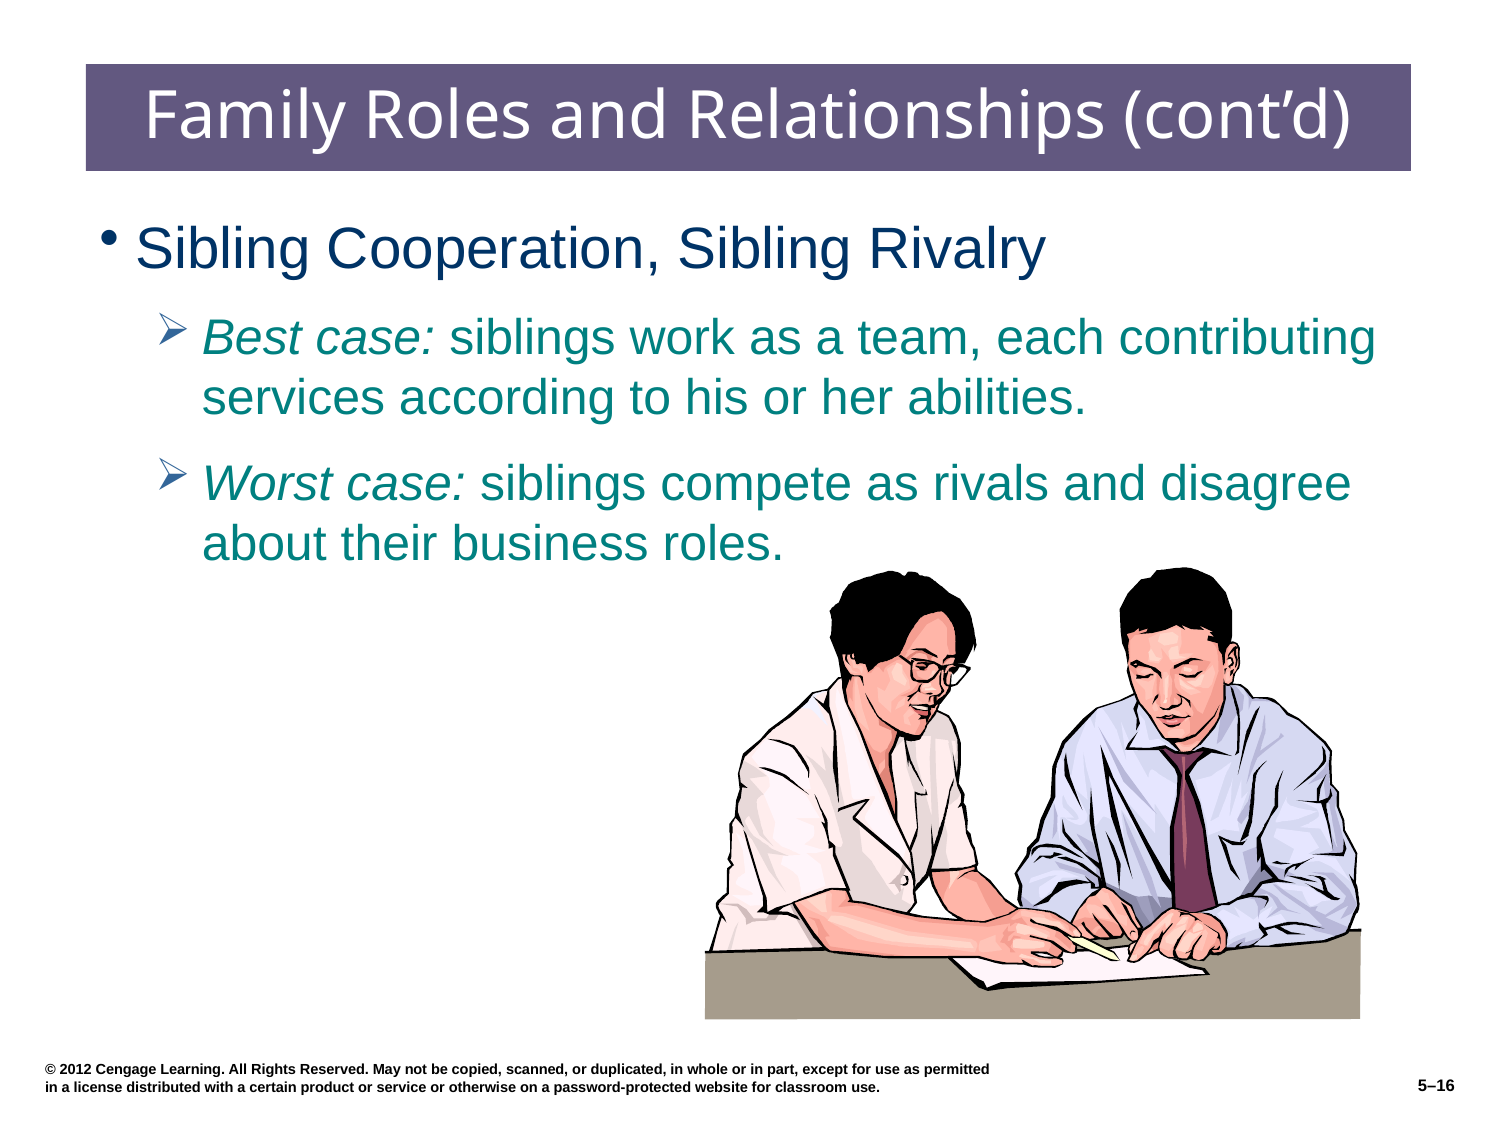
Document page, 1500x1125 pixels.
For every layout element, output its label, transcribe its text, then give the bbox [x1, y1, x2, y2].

list Sibling Cooperation, Sibling Rivalry Best case: siblings work as a team, each contributing services according to his or her abilities. Worst case: siblings compete as rivals and disagree about their business roles. [84, 202, 1414, 1043]
picture [704, 560, 1369, 1027]
title Family Roles and Relationships (cont’d) [85, 64, 1411, 171]
footer © 2012 Cengage Learning. All Rights Reserved. May not be copied, scanned, or duplicated, in whole or in part, except for use as permitted in a license distributed with a certain product or service or otherwise on a password-protected website for classroom use. [45, 1042, 1005, 1103]
slide_number 5–16 [1092, 1042, 1455, 1103]
